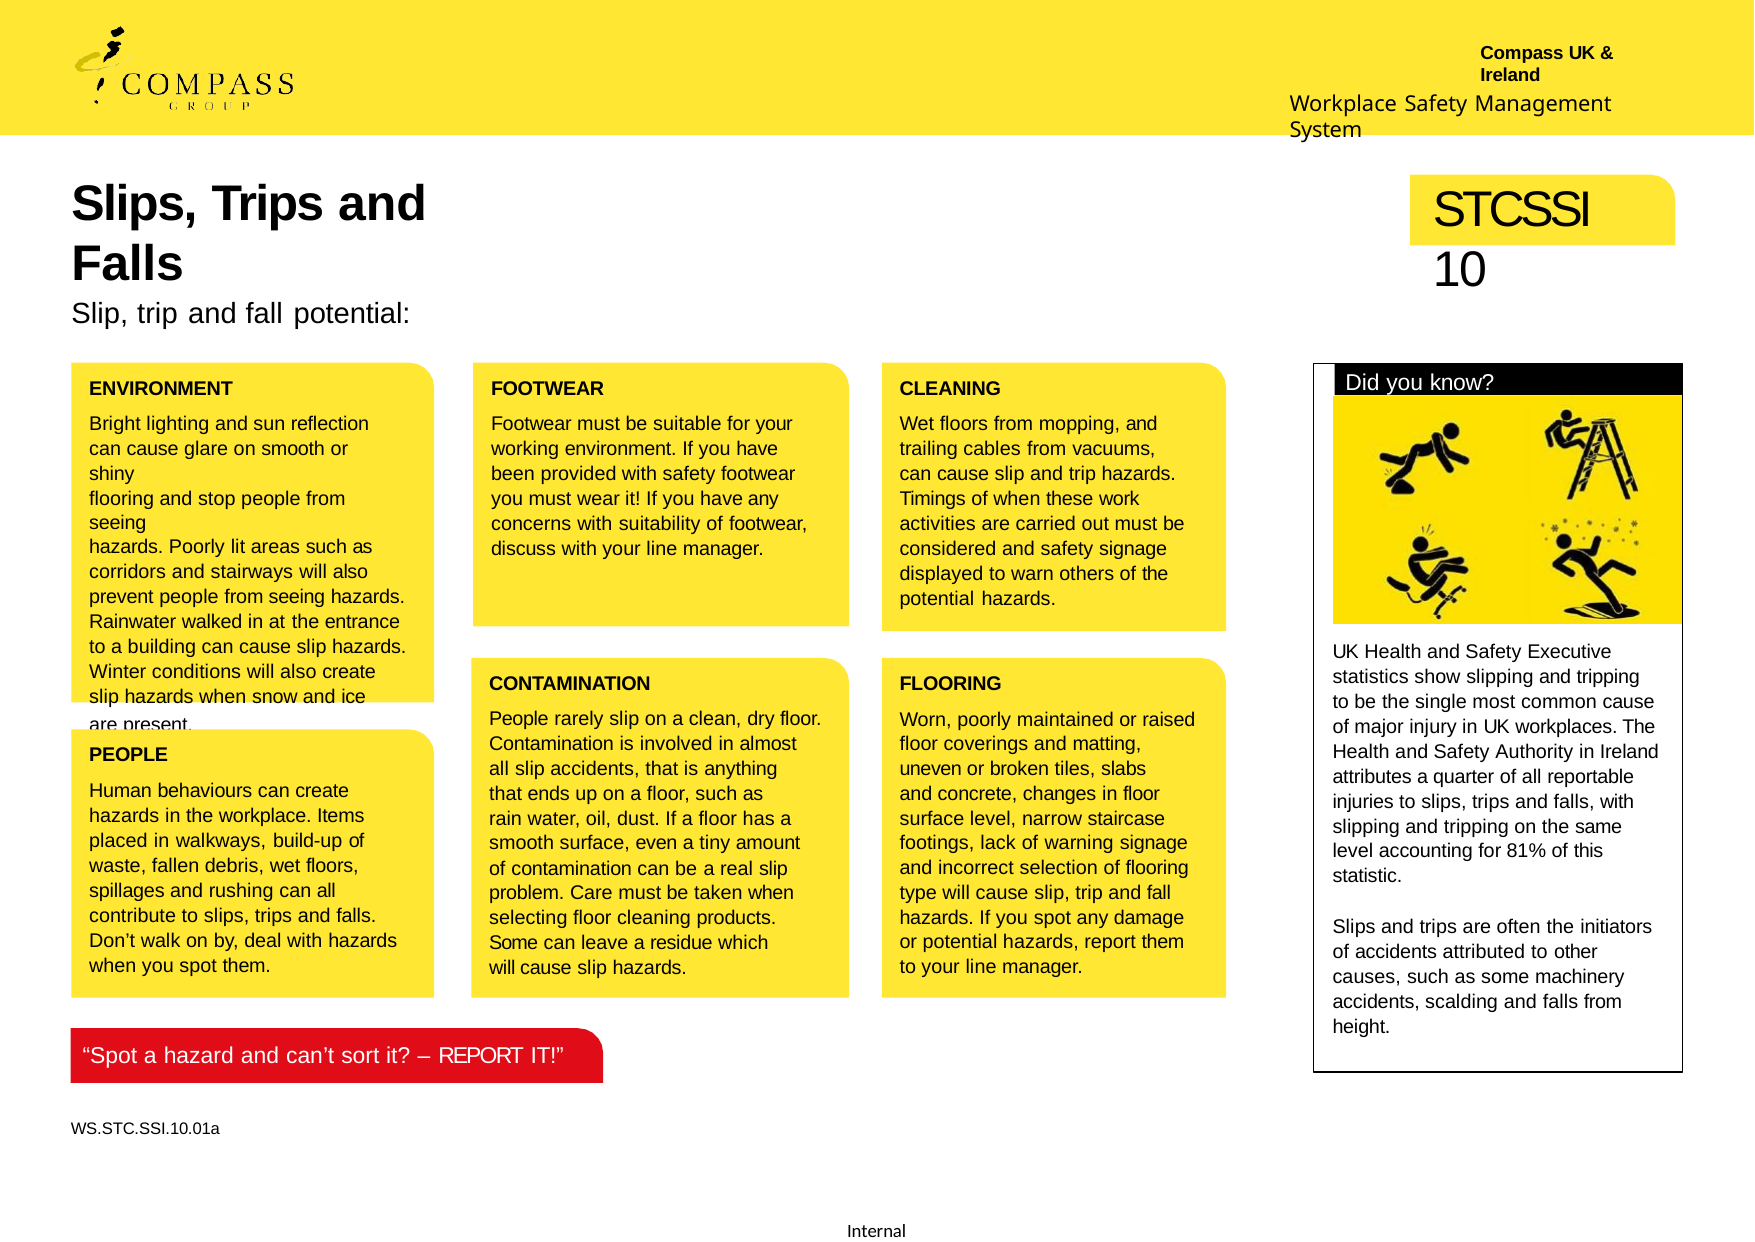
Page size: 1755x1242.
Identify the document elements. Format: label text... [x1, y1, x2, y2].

text_box Compass UK & Ireland Workplace Safety Management System [1287, 35, 1677, 143]
text_box [414, 363, 435, 703]
text_box [471, 657, 850, 998]
text_box PEOPLE Human behaviours can create hazards in the workplace. Items placed in walkways, build-up of waste, fallen debris, wet floors, spillages and rushing can all contribute to slips, trips and falls. Don’t walk on by, deal with hazards when you spot them. [87, 728, 403, 977]
text_box [70, 1028, 604, 1083]
text_box CONTAMINATION People rarely slip on a clean, dry floor. Contamination is involved in almost all slip accidents, that is anything that ends up on a floor, such as rain water, oil, dust. If a floor has a smooth surface, even a tiny amount of contamination can be a real slip problem. Care must be taken when selecting floor cleaning products. Some can leave a residue which will cause slip hazards. [487, 656, 826, 979]
text_box [1653, 175, 1676, 246]
text_box [881, 657, 1227, 998]
text_box FLOORING Worn, poorly maintained or raised floor coverings and matting, uneven or broken tiles, slabs and concrete, changes in floor surface level, narrow staircase footings, lack of warning signage and incorrect selection of flooring type will cause slip, trip and fall hazards. If you spot any damage or potential hazards, report them to your line manager. [897, 656, 1201, 978]
text_box CLEANING Wet floors from mopping, and trailing cables from vacuums, can cause slip and trip hazards. Timings of when these work activities are carried out must be considered and safety signage displayed to warn others of the potential hazards. [897, 361, 1189, 610]
text_box [473, 362, 850, 627]
text_box [881, 362, 1227, 631]
text_box Slip, trip and fall potential: [69, 291, 413, 329]
picture [73, 25, 293, 110]
text_box [71, 362, 87, 703]
text_box Slips, Trips and Falls [69, 168, 548, 291]
text_box STCSSI 10 [1430, 174, 1653, 297]
text_box [1409, 174, 1430, 246]
text_box WS.STC.SSI.10.01a [68, 1115, 226, 1138]
text_box [71, 729, 435, 998]
text_box FOOTWEAR Footwear must be suitable for your working environment. If you have been provided with safety footwear you must wear it! If you have any concerns with suitability of footwear, discuss with your line manager. [488, 361, 814, 560]
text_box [1312, 362, 1684, 1074]
text_box “Spot a hazard and can’t sort it? – REPORT IT!” [80, 1038, 566, 1069]
text_box ENVIRONMENT Bright lighting and sun reflection can cause glare on smooth or shiny flooring and stop people from seeing hazards. Poorly lit areas such as corridors and stairways will also prevent people from seeing hazards. Rainwater walked in at the entrance to a building can cause slip hazards. Winter conditions will also create slip hazards when snow and ice are present. [87, 361, 414, 730]
